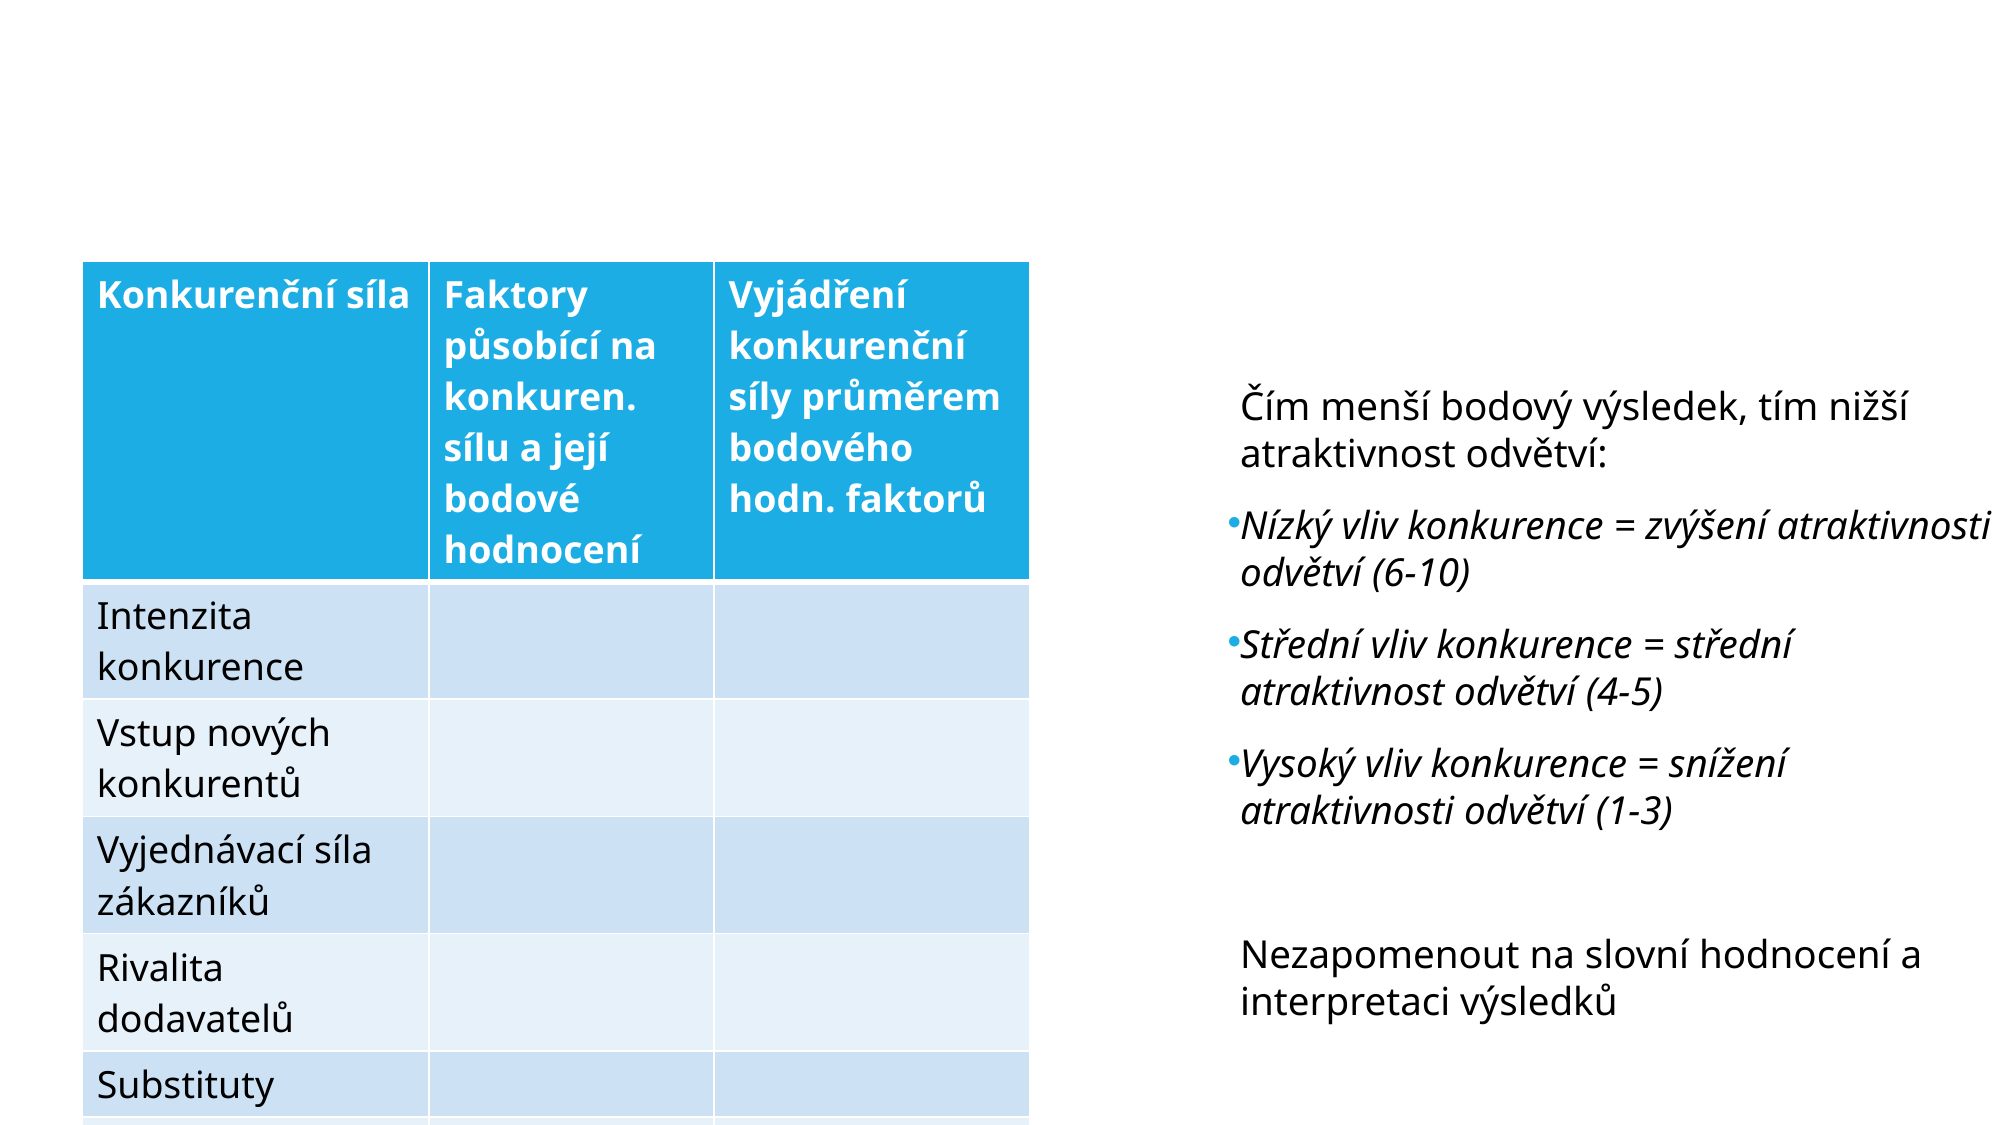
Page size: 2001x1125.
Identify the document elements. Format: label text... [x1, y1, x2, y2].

table_cell Vyjednávací síla zákazníků [83, 817, 428, 933]
table_cell [430, 934, 713, 1050]
table_header Vyjádření konkurenční síly průměrem bodového hodn. faktorů [715, 262, 1029, 579]
table_header Konkurenční síla [83, 262, 428, 579]
table_cell [715, 585, 1029, 698]
table_cell [430, 1118, 713, 1125]
table_cell [430, 817, 713, 933]
table_cell [715, 1052, 1029, 1116]
table_cell Substituty [83, 1052, 428, 1116]
table_cell [430, 700, 713, 816]
table_cell Vstup nových konkurentů [83, 700, 428, 816]
table_cell Intenzita konkurence [83, 585, 428, 698]
table_cell [715, 817, 1029, 933]
table_cell [430, 585, 713, 698]
table_cell Rivalita dodavatelů [83, 934, 428, 1050]
table_cell Atraktivnost odvětví [83, 1118, 428, 1125]
list Čím menší bodový výsledek, tím nižší atraktivnost odvětví: Nízký vliv konkurence = zvýšení atraktivnosti odvětví (6-10) Střední vliv konkurence = střední atraktivnost odvětví (4-5) Vysoký vliv konkurence = snížení atraktivnosti odvětví (1-3) Nezapomenout na slovní hodnocení a interpretaci výsledků [1220, 375, 2000, 1035]
table_cell [715, 934, 1029, 1050]
table_cell Průměr: [715, 1118, 1029, 1125]
table_cell [430, 1052, 713, 1116]
table_cell [715, 700, 1029, 816]
table_header Faktory působící na konkuren. sílu a její bodové hodnocení [430, 262, 713, 579]
